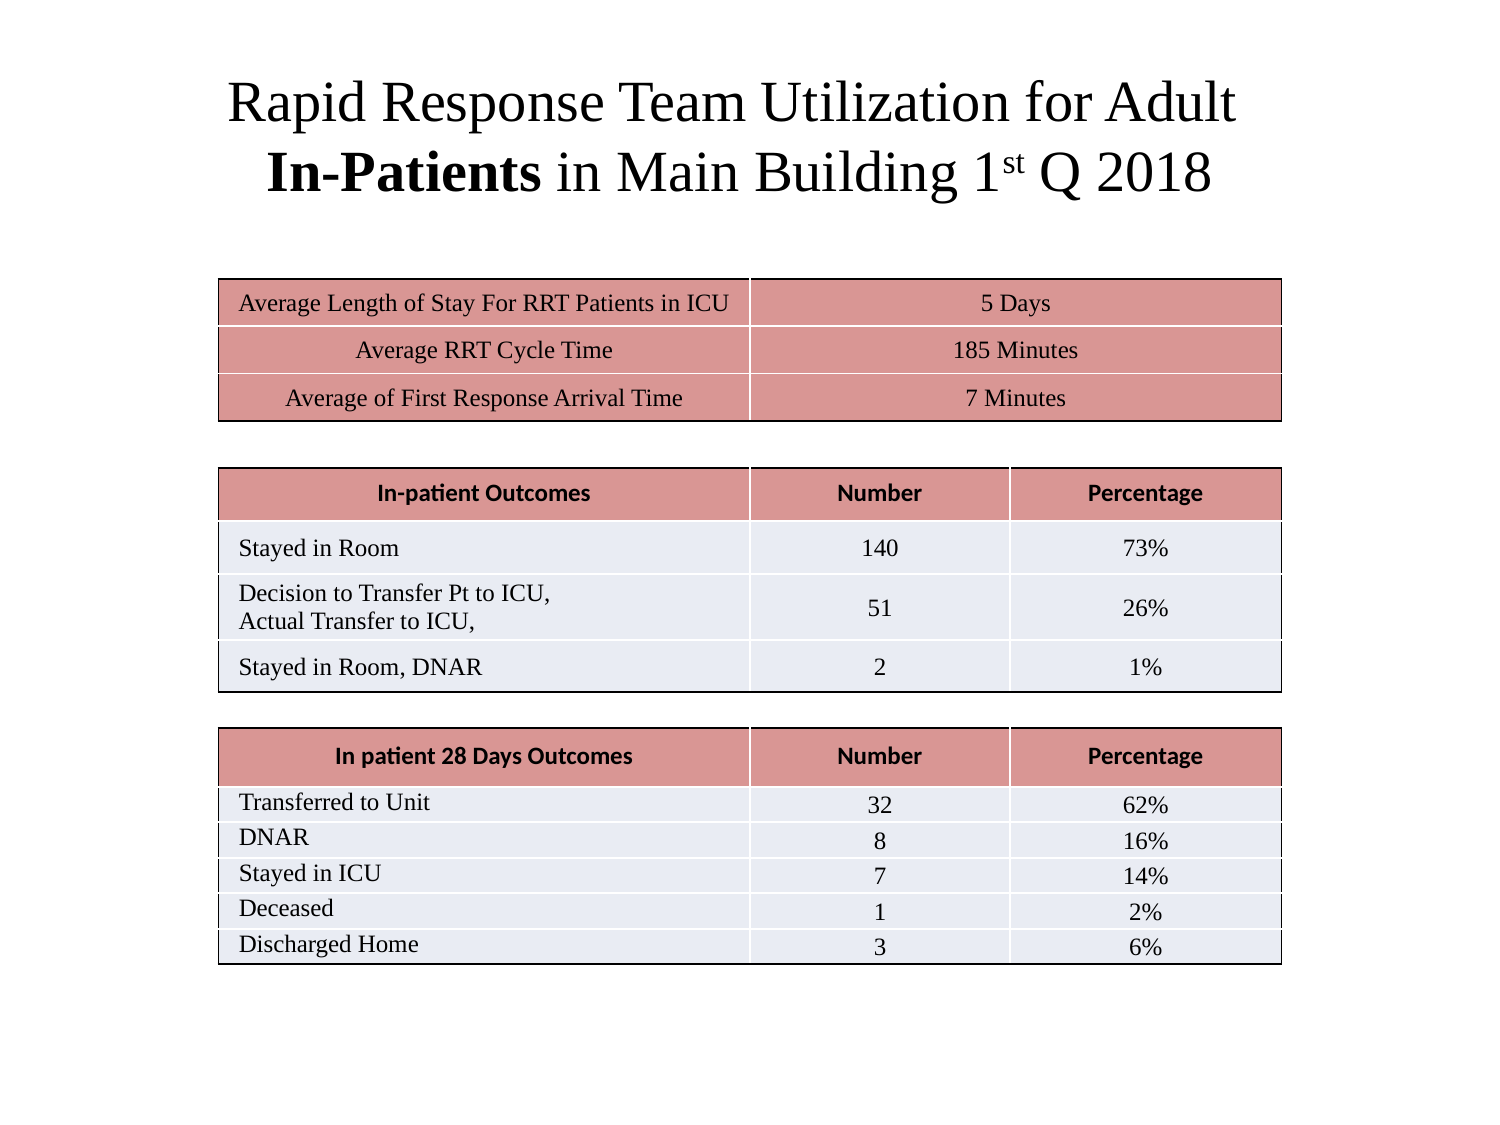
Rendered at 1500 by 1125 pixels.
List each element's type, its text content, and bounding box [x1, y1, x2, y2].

table_header In patient 28 Days Outcomes [219, 729, 749, 786]
table_cell 16% [1011, 823, 1281, 857]
table_cell 6% [1011, 930, 1281, 963]
table_cell 32 [751, 788, 1009, 821]
title Rapid Response Team Utilization for Adult In-Patients in Main Building 1st Q 2018 [64, 31, 1415, 235]
table_cell 2% [1011, 894, 1281, 928]
table_cell Decision to Transfer Pt to ICU, Actual Transfer to ICU, [219, 575, 749, 639]
table_cell 7 [751, 859, 1009, 892]
table_cell 1% [1011, 641, 1281, 691]
table_cell 51 [751, 575, 1009, 639]
table_cell 14% [1011, 859, 1281, 892]
table_header In-patient Outcomes [219, 469, 749, 520]
table_cell Transferred to Unit [219, 788, 749, 821]
table_header Percentage [1011, 729, 1281, 786]
table_cell 62% [1011, 788, 1281, 821]
table_header 5 Days [751, 280, 1281, 325]
table_cell 7 Minutes [751, 374, 1281, 420]
table_cell 1 [751, 894, 1009, 928]
table_header Average Length of Stay For RRT Patients in ICU [219, 280, 749, 325]
table_cell 73% [1011, 522, 1281, 573]
table_cell 140 [751, 522, 1009, 573]
table_cell Deceased [219, 894, 749, 928]
table_header Number [751, 729, 1009, 786]
table_header Number [751, 469, 1009, 520]
table_cell Stayed in Room, DNAR [219, 641, 749, 691]
table_cell 8 [751, 823, 1009, 857]
table_cell 26% [1011, 575, 1281, 639]
table_cell 185 Minutes [751, 327, 1281, 373]
table_cell Discharged Home [219, 930, 749, 963]
table_cell 2 [751, 641, 1009, 691]
table_cell Average RRT Cycle Time [219, 327, 749, 373]
table_cell 3 [751, 930, 1009, 963]
table_cell Stayed in Room [219, 522, 749, 573]
table_cell DNAR [219, 823, 749, 857]
table_cell Stayed in ICU [219, 859, 749, 892]
table_cell Average of First Response Arrival Time [219, 374, 749, 420]
table_header Percentage [1011, 469, 1281, 520]
